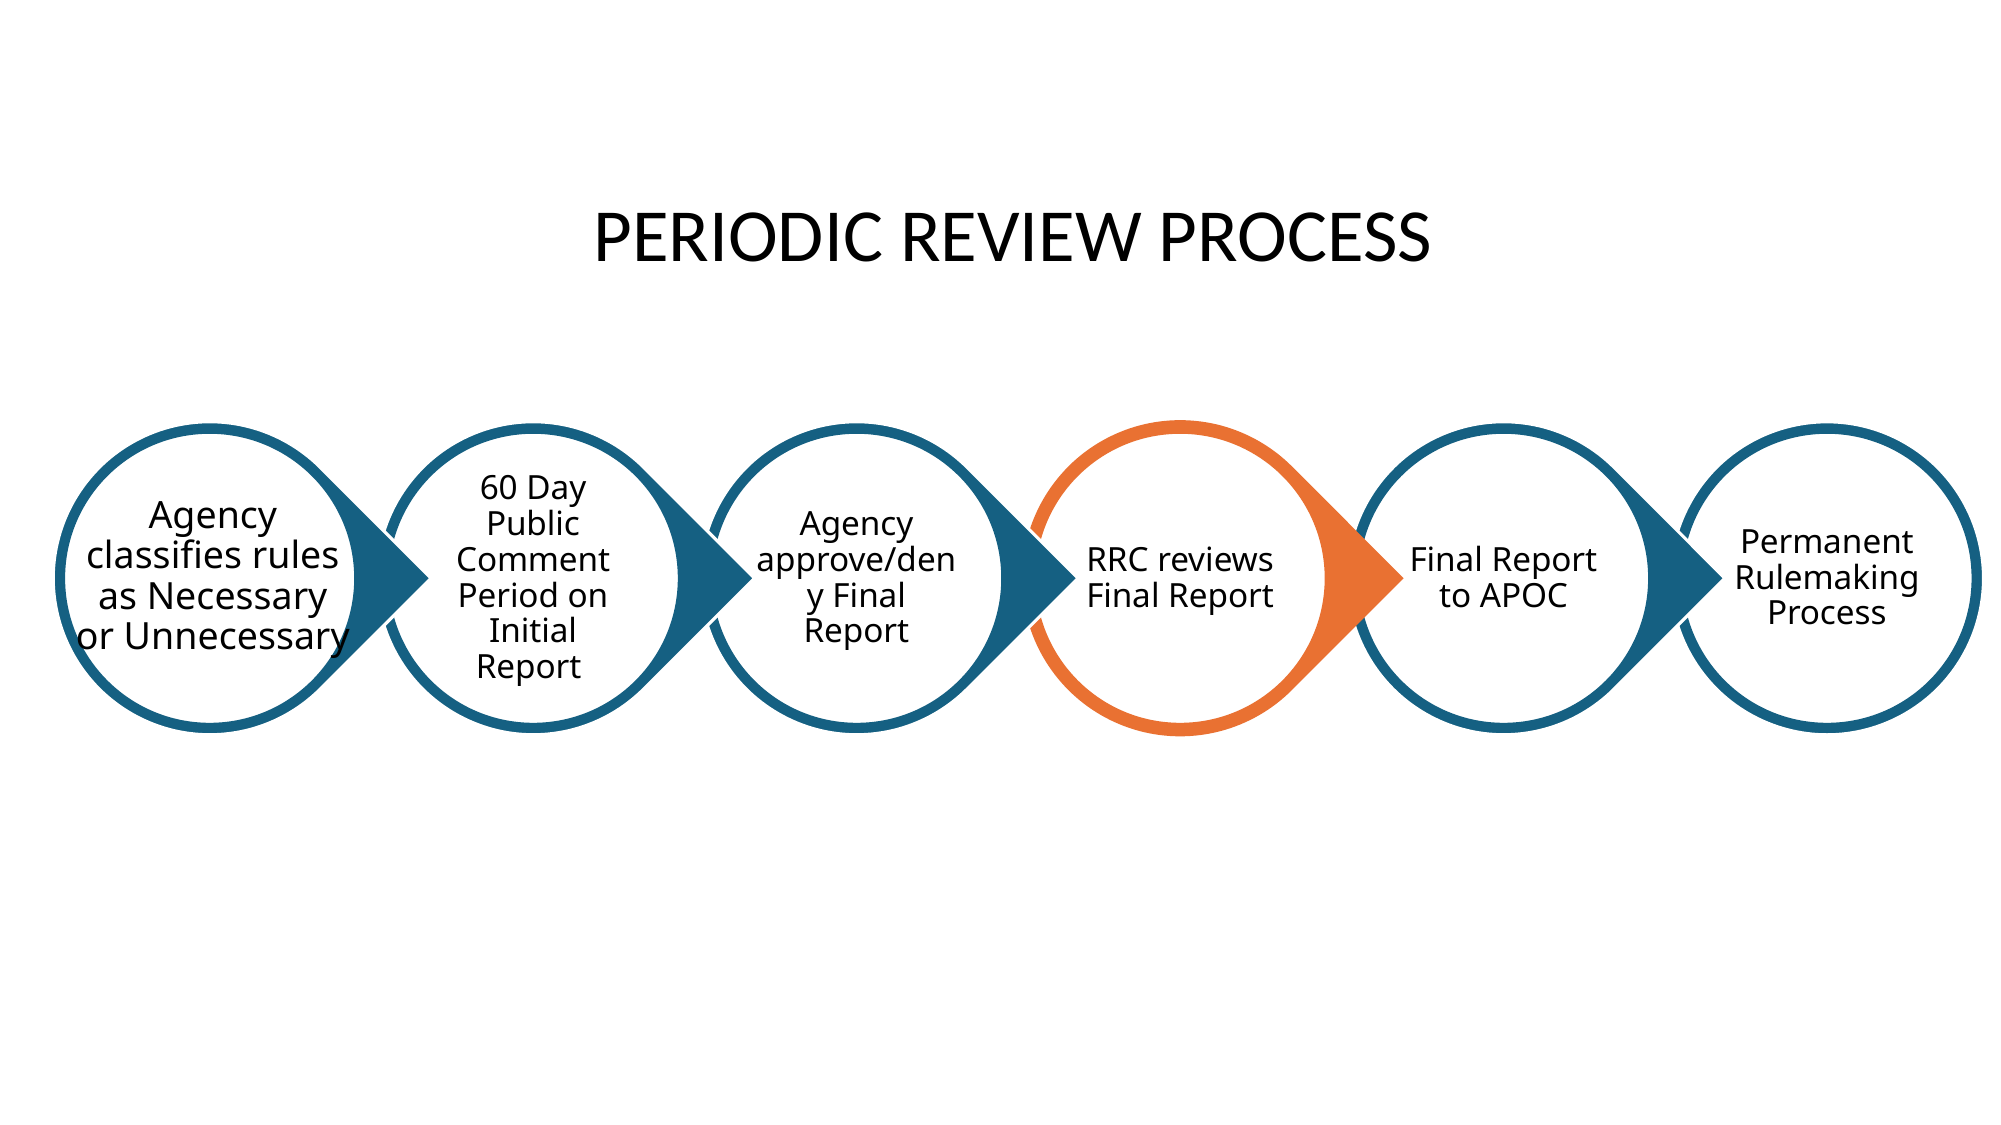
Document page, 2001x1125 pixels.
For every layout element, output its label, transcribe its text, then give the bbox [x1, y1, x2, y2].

text_box PERIODIC REVIEW PROCESS [578, 178, 1523, 284]
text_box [52, 421, 1985, 736]
